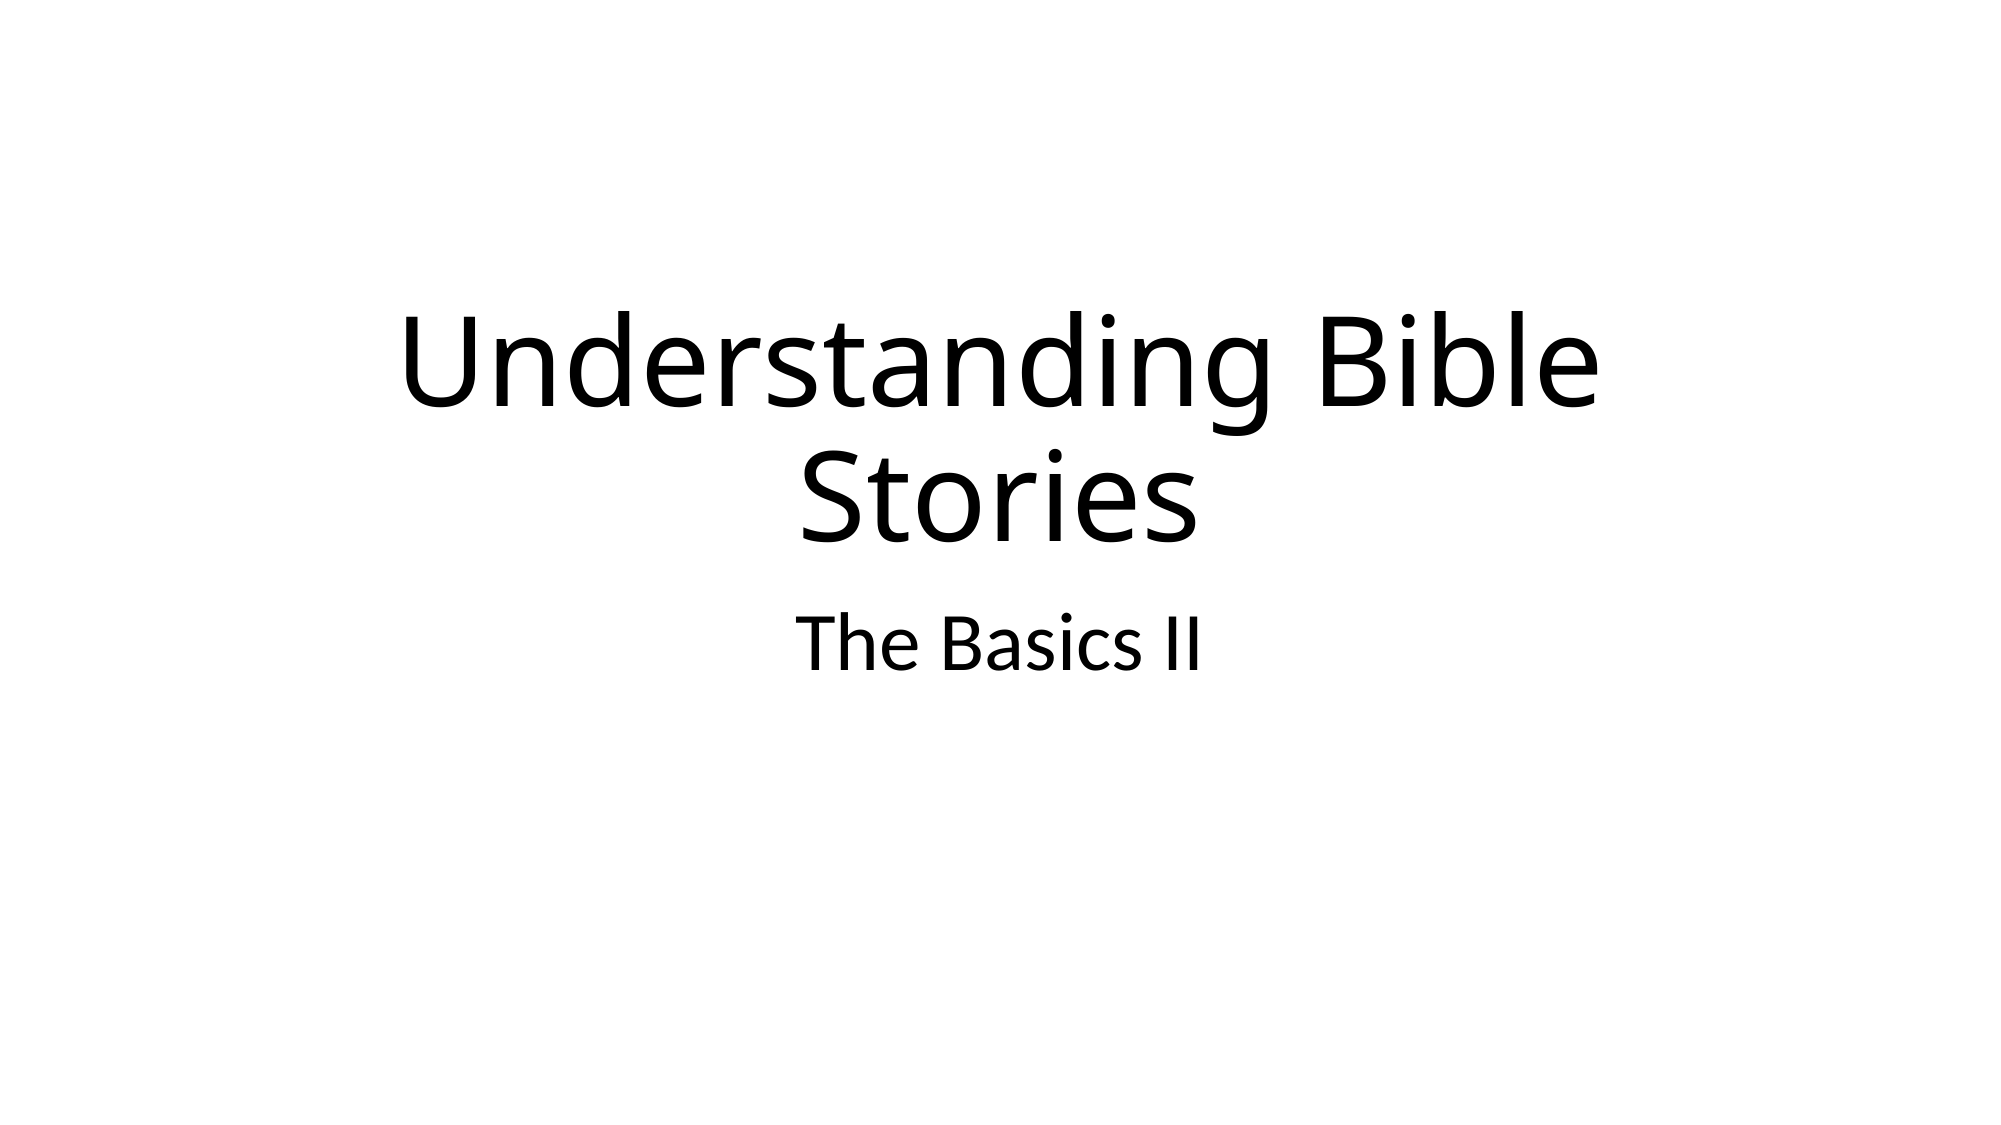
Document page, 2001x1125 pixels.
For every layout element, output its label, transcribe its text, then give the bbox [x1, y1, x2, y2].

title Understanding Bible Stories [249, 184, 1750, 576]
subtitle The Basics II [249, 590, 1750, 863]
